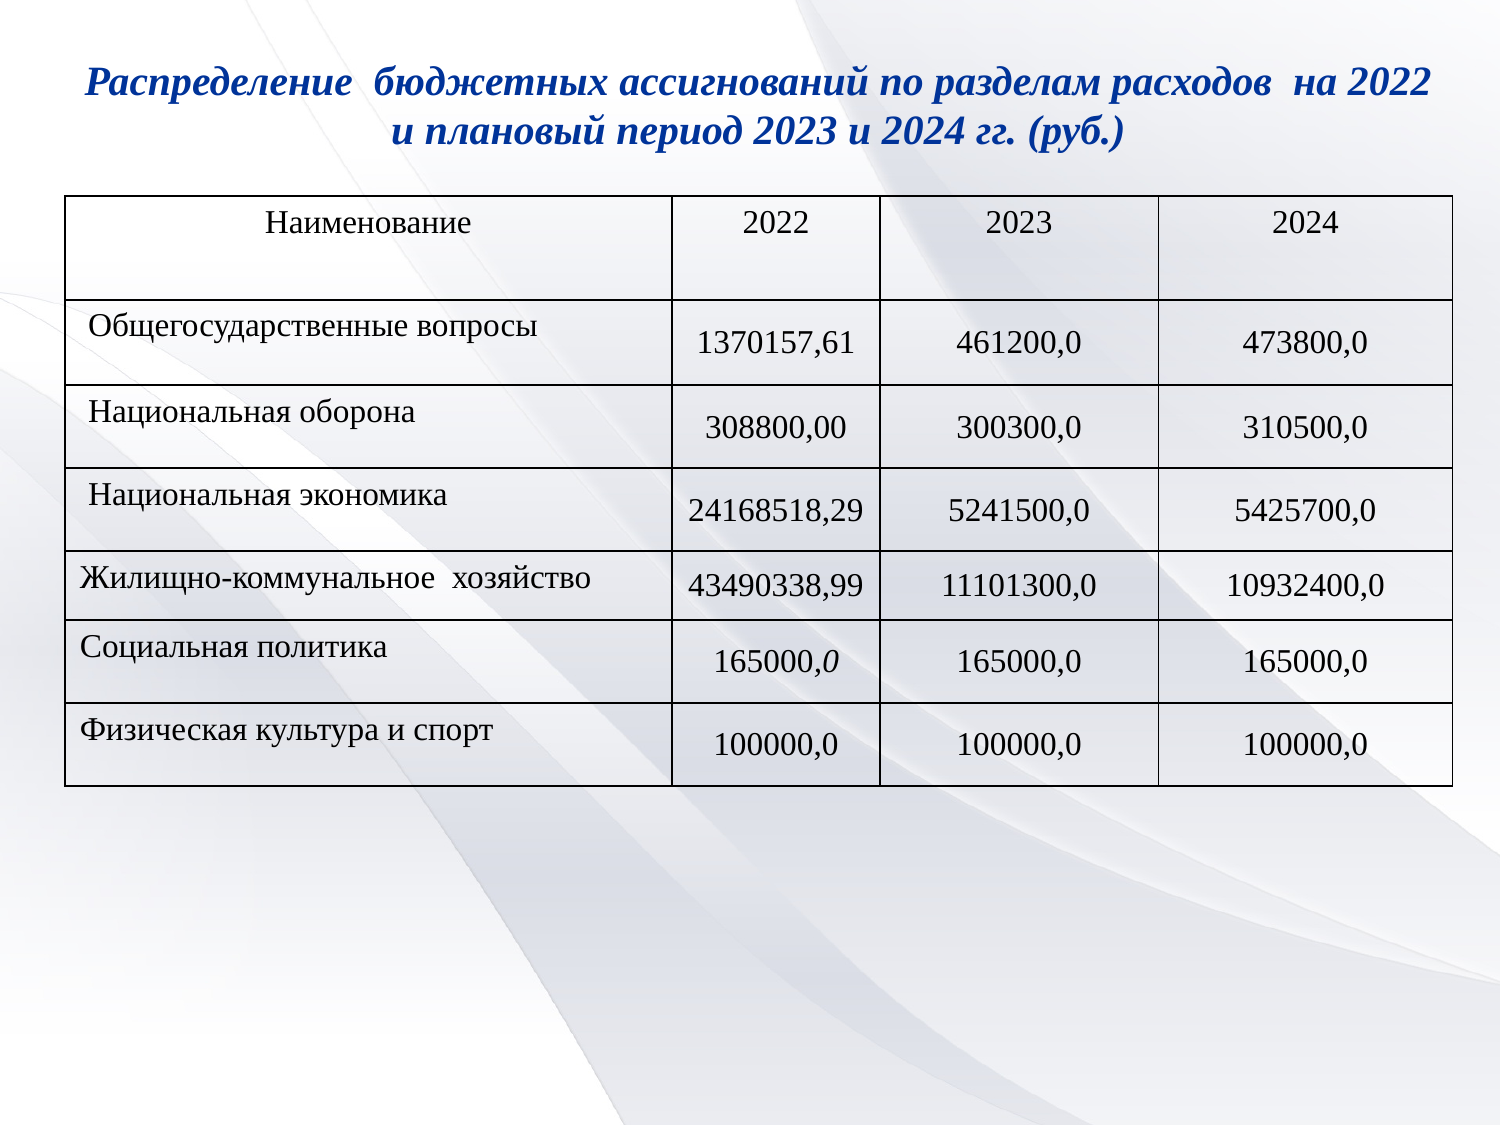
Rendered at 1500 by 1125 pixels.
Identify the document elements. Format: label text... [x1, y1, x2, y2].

table_cell 10932400,0 [1159, 552, 1452, 619]
table_cell Национальная оборона [66, 386, 671, 467]
table_cell 165000,0 [881, 621, 1158, 702]
table_header 2022 [673, 197, 879, 299]
table_cell 24168518,29 [673, 469, 879, 550]
table_header 100000,0 [881, 704, 1158, 785]
table_cell 165000,0 [1159, 621, 1452, 702]
table_cell 473800,0 [1159, 301, 1452, 384]
table_cell 43490338,99 [673, 552, 879, 619]
table_cell 165000,0 [673, 621, 879, 702]
table_cell 5425700,0 [1159, 469, 1452, 550]
table_header 100000,0 [673, 704, 879, 785]
table_cell 461200,0 [881, 301, 1158, 384]
table_header Наименование [66, 197, 671, 299]
title Распределение бюджетных ассигнований по разделам расходов на 2022 и плановый период 2023 и 2024 гг. (руб.) [64, 54, 1453, 162]
table_cell 310500,0 [1159, 386, 1452, 467]
table_cell 5241500,0 [881, 469, 1158, 550]
table_header 2023 [881, 197, 1158, 299]
table_cell Жилищно-коммунальное хозяйство [66, 552, 671, 619]
table_cell Социальная политика [66, 621, 671, 702]
table_cell Национальная экономика [66, 469, 671, 550]
table_cell 300300,0 [881, 386, 1158, 467]
table_cell 1370157,61 [673, 301, 879, 384]
table_header 100000,0 [1159, 704, 1452, 785]
table_header Физическая культура и спорт [66, 704, 671, 785]
table_cell Общегосударственные вопросы [66, 301, 671, 384]
table_cell 308800,00 [673, 386, 879, 467]
picture [0, 0, 1500, 1125]
table_header 2024 [1159, 197, 1452, 299]
table_cell 11101300,0 [881, 552, 1158, 619]
